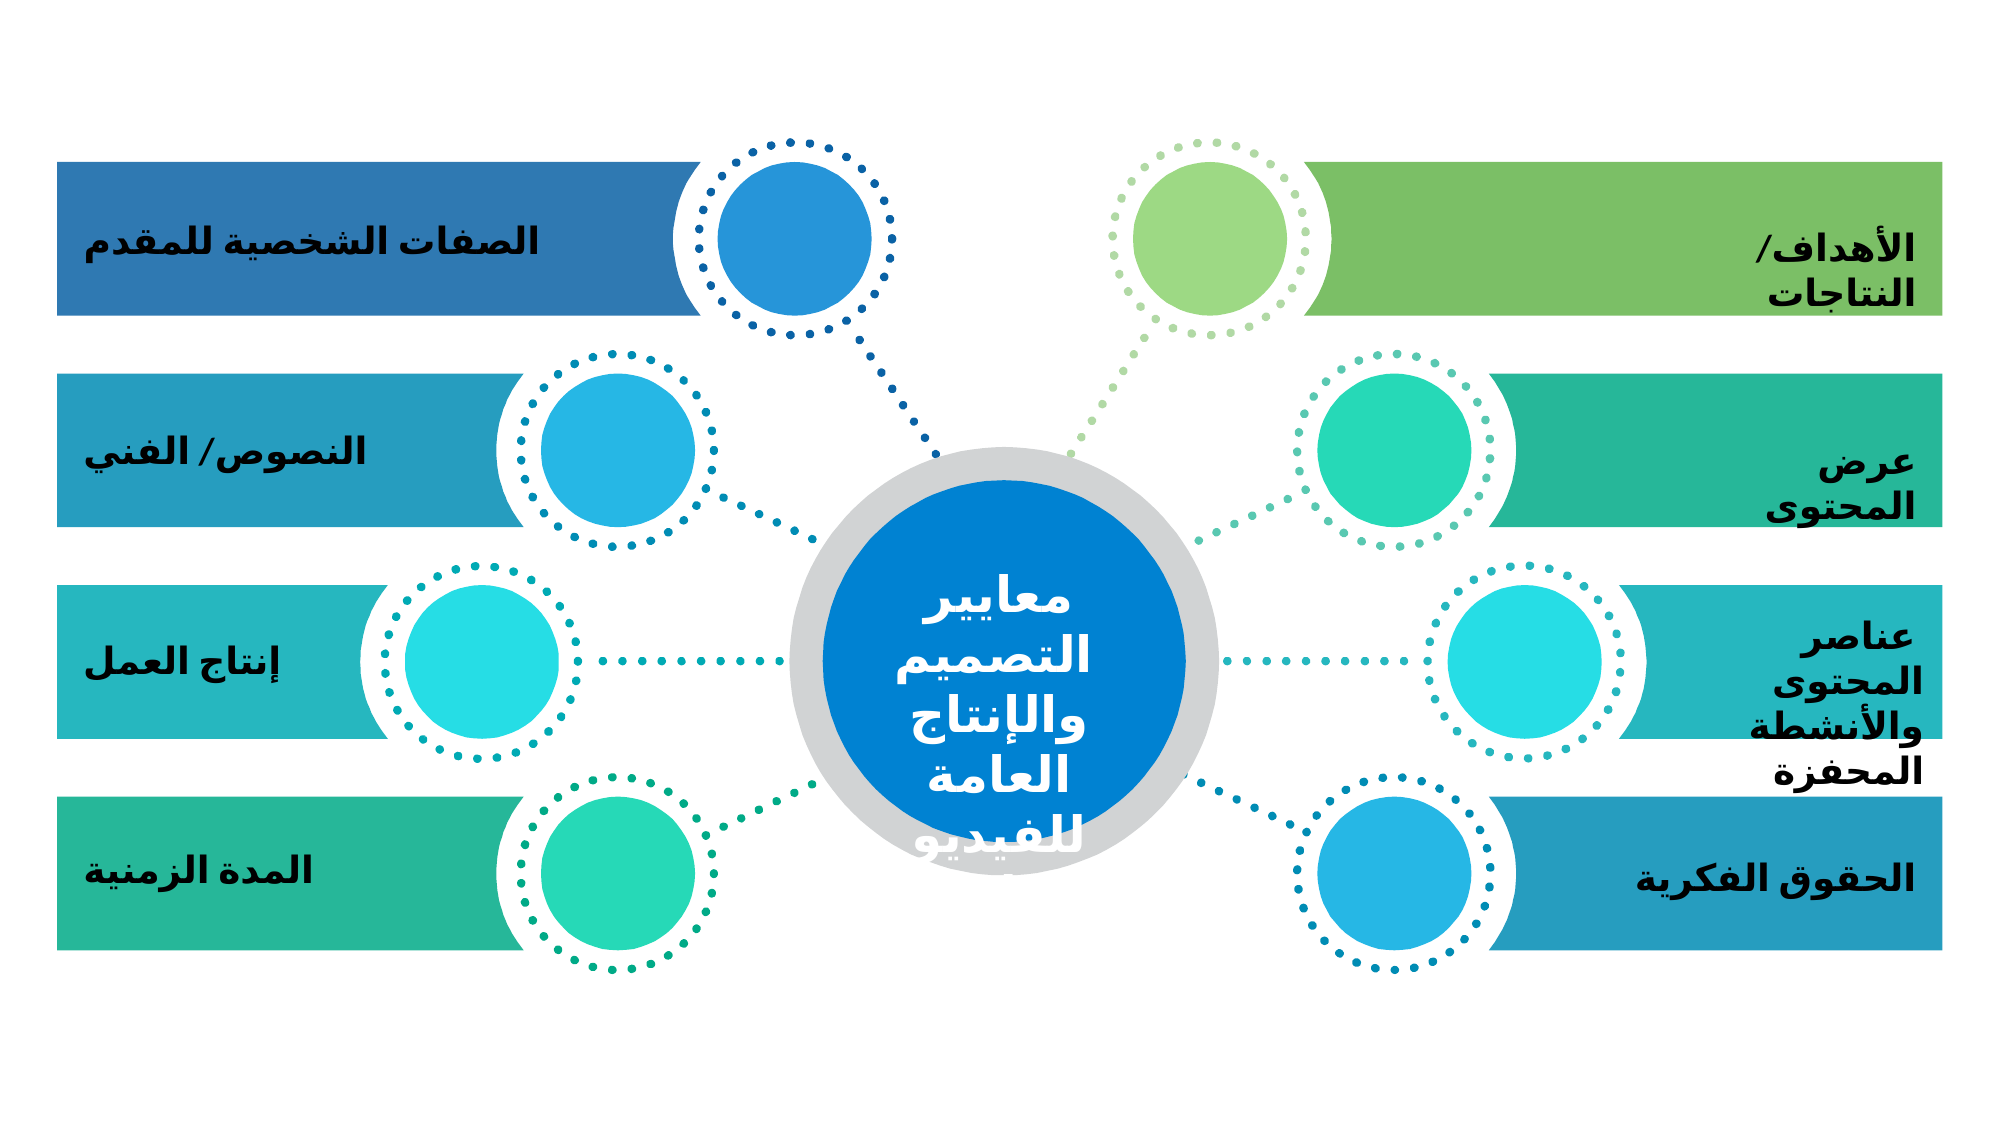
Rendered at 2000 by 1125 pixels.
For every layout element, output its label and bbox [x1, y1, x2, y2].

text_box [56, 134, 1943, 1001]
